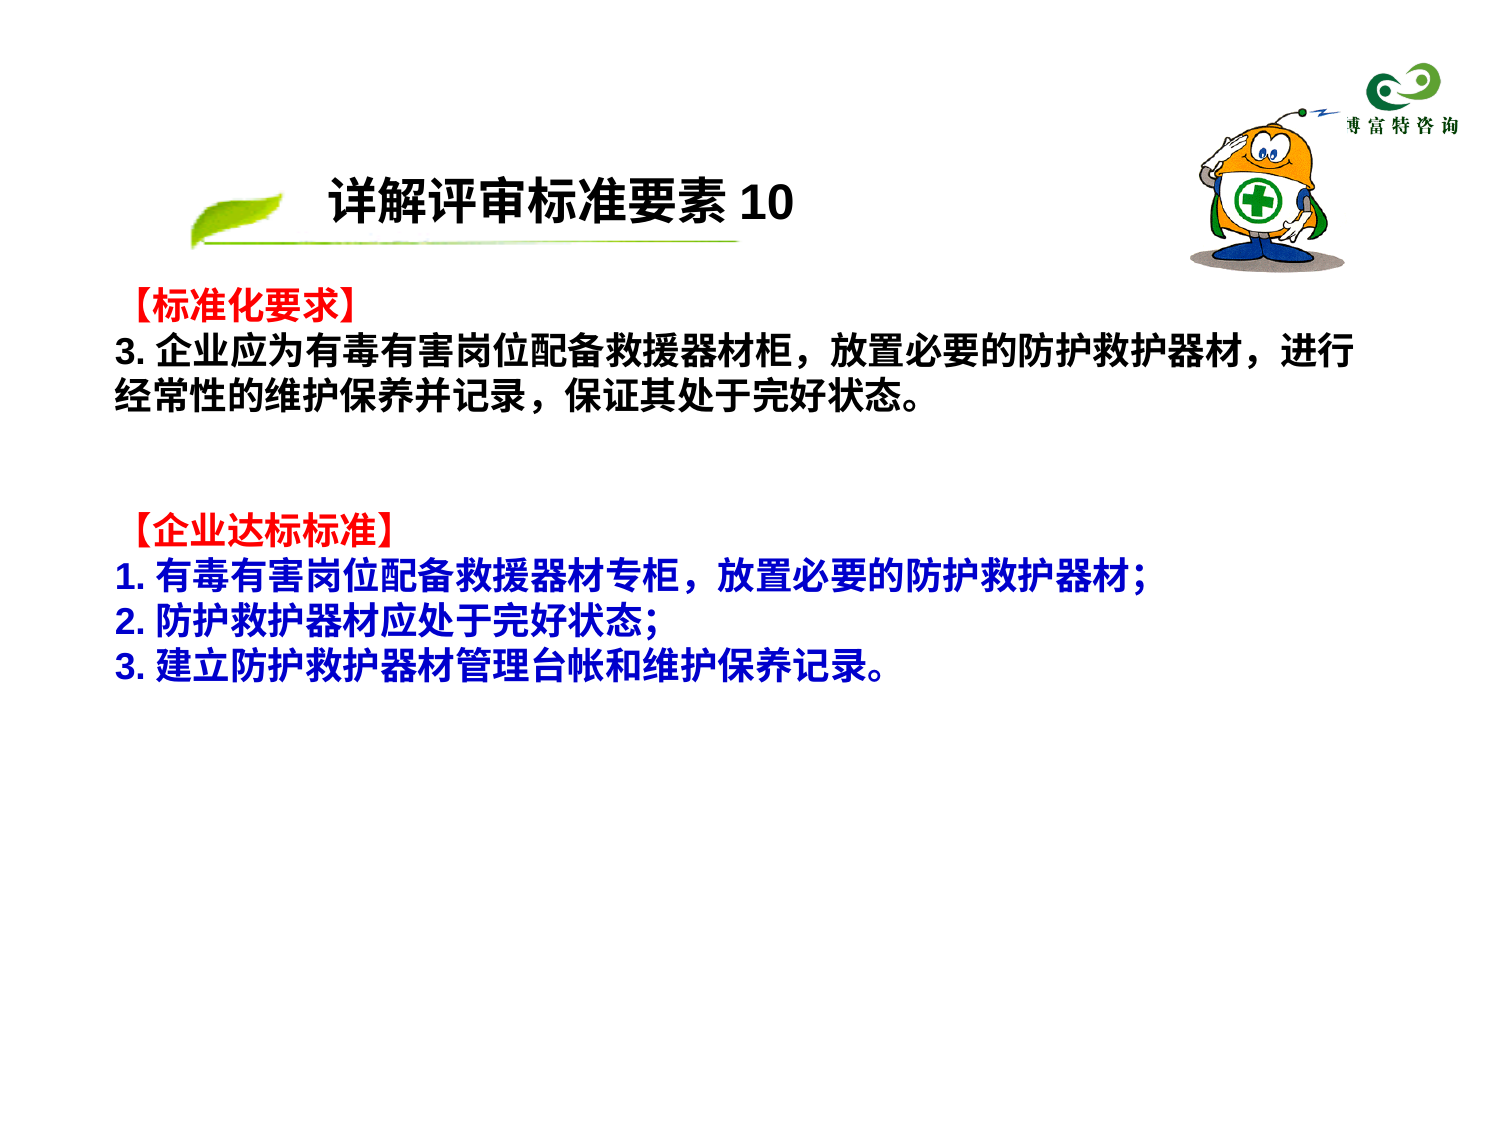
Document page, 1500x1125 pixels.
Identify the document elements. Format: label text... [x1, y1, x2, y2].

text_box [187, 189, 763, 251]
text_box 【标准化要求】 3.企业应为有毒有害岗位配备救援器材柜，放置必要的防护救护器材，进行经常性的维护保养并记录，保证其处于完好状态。 【企业达标标准】 1.有毒有害岗位配备救援器材专柜，放置必要的防护救护器材； 2.防护救护器材应处于完好状态； 3.建立防护救护器材管理台帐和维护保养记录。 [99, 274, 1400, 785]
text_box 详解评审标准要素10 [312, 162, 1025, 238]
picture [1187, 62, 1477, 276]
